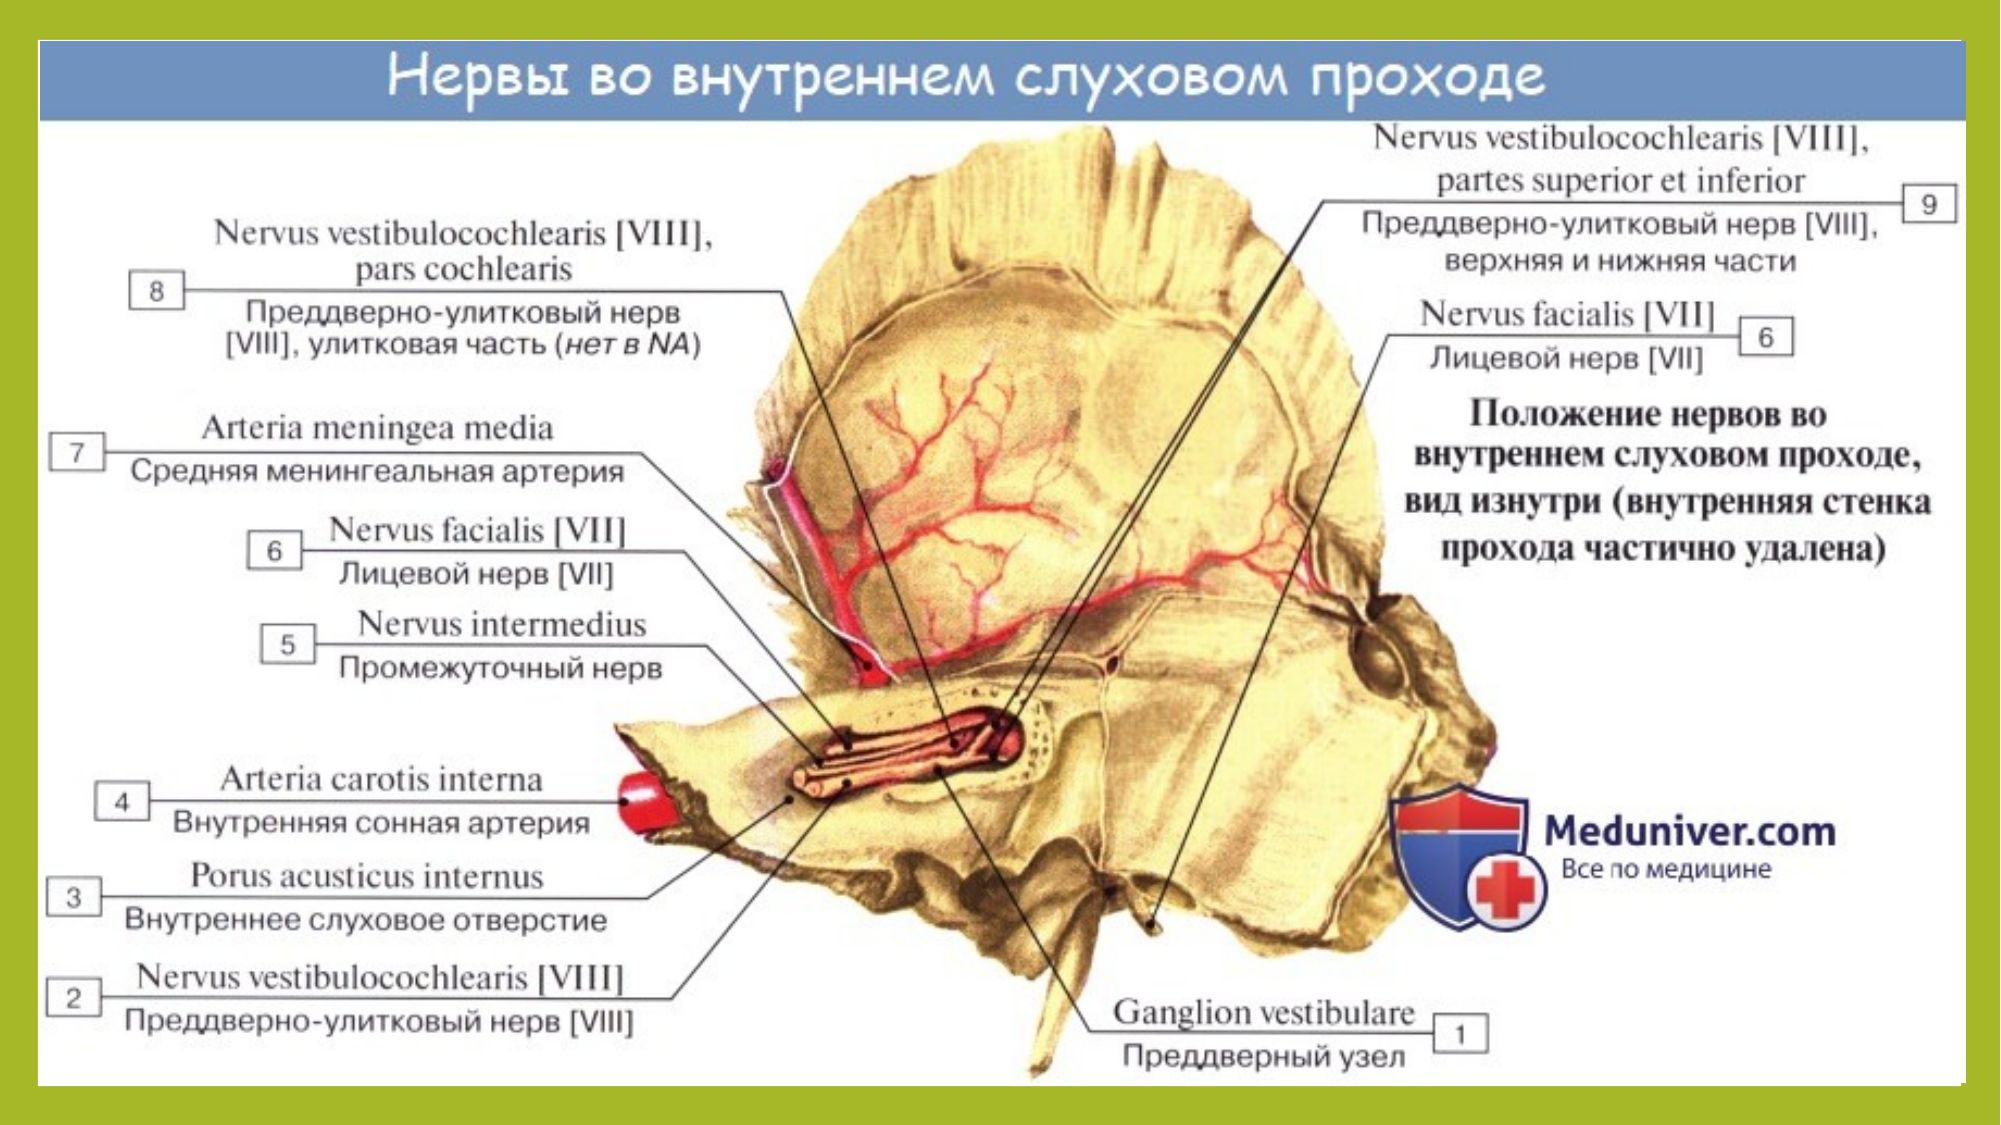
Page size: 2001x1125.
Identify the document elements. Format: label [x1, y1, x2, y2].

picture [39, 41, 1966, 1084]
